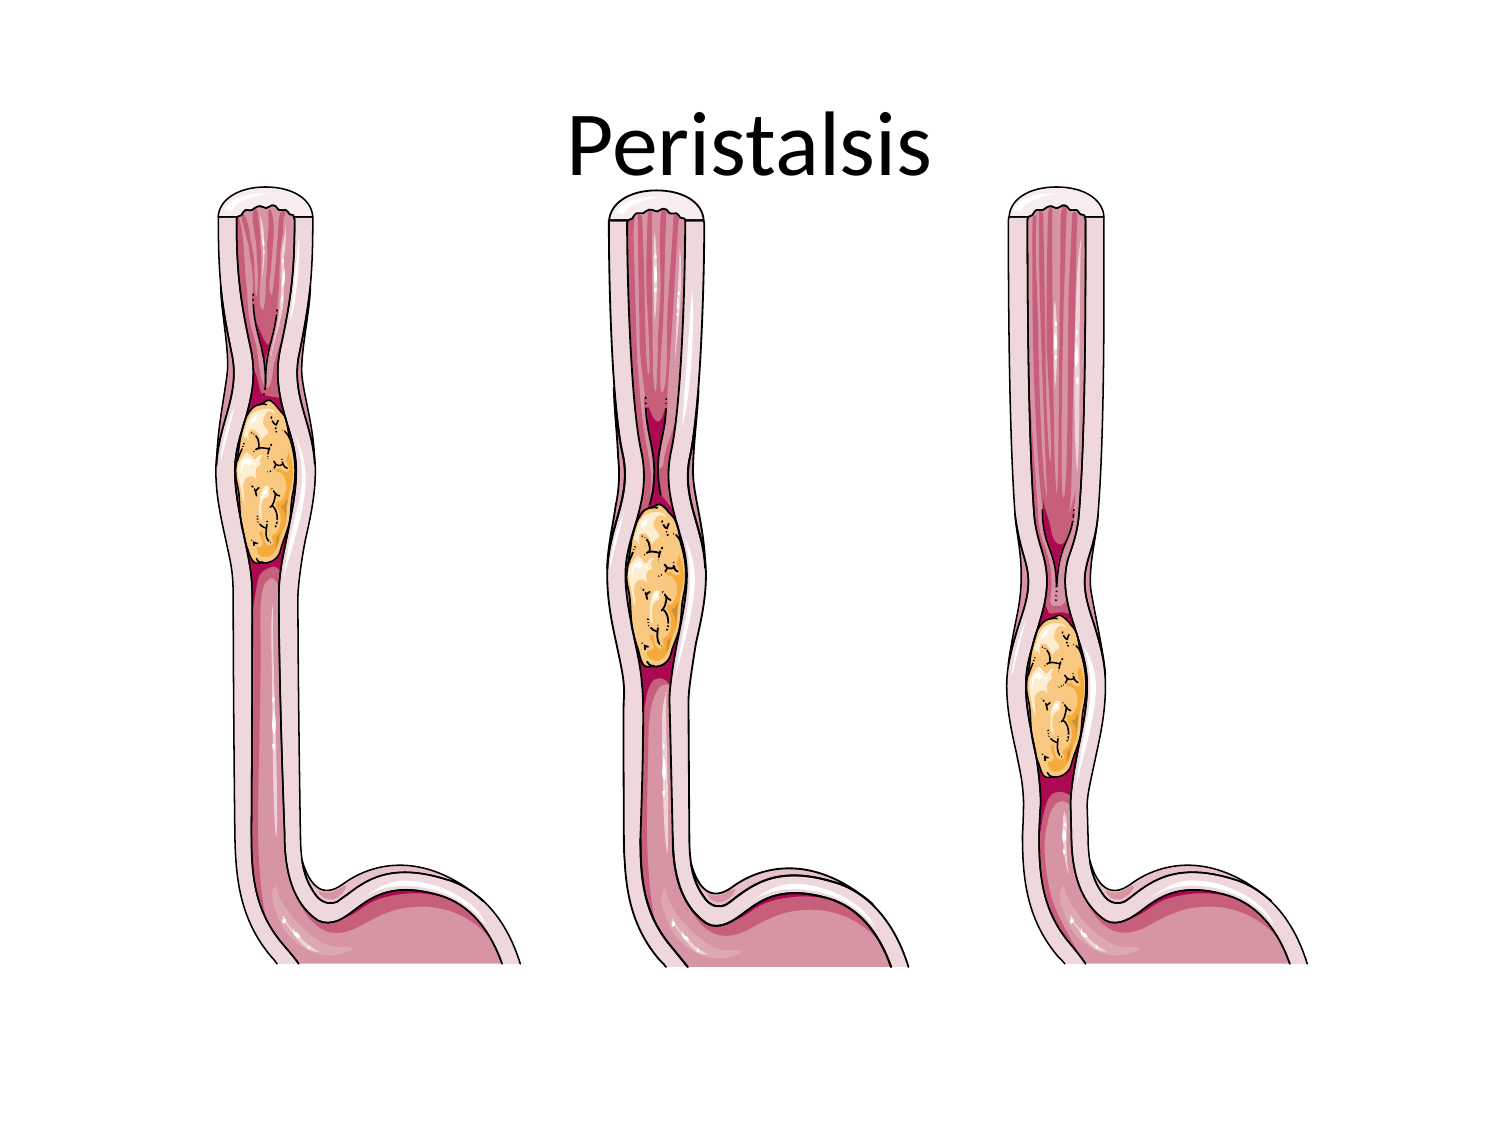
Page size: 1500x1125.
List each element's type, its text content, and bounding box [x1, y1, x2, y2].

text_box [215, 186, 521, 964]
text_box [1006, 186, 1308, 964]
title Peristalsis [75, 45, 1425, 233]
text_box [606, 190, 909, 968]
